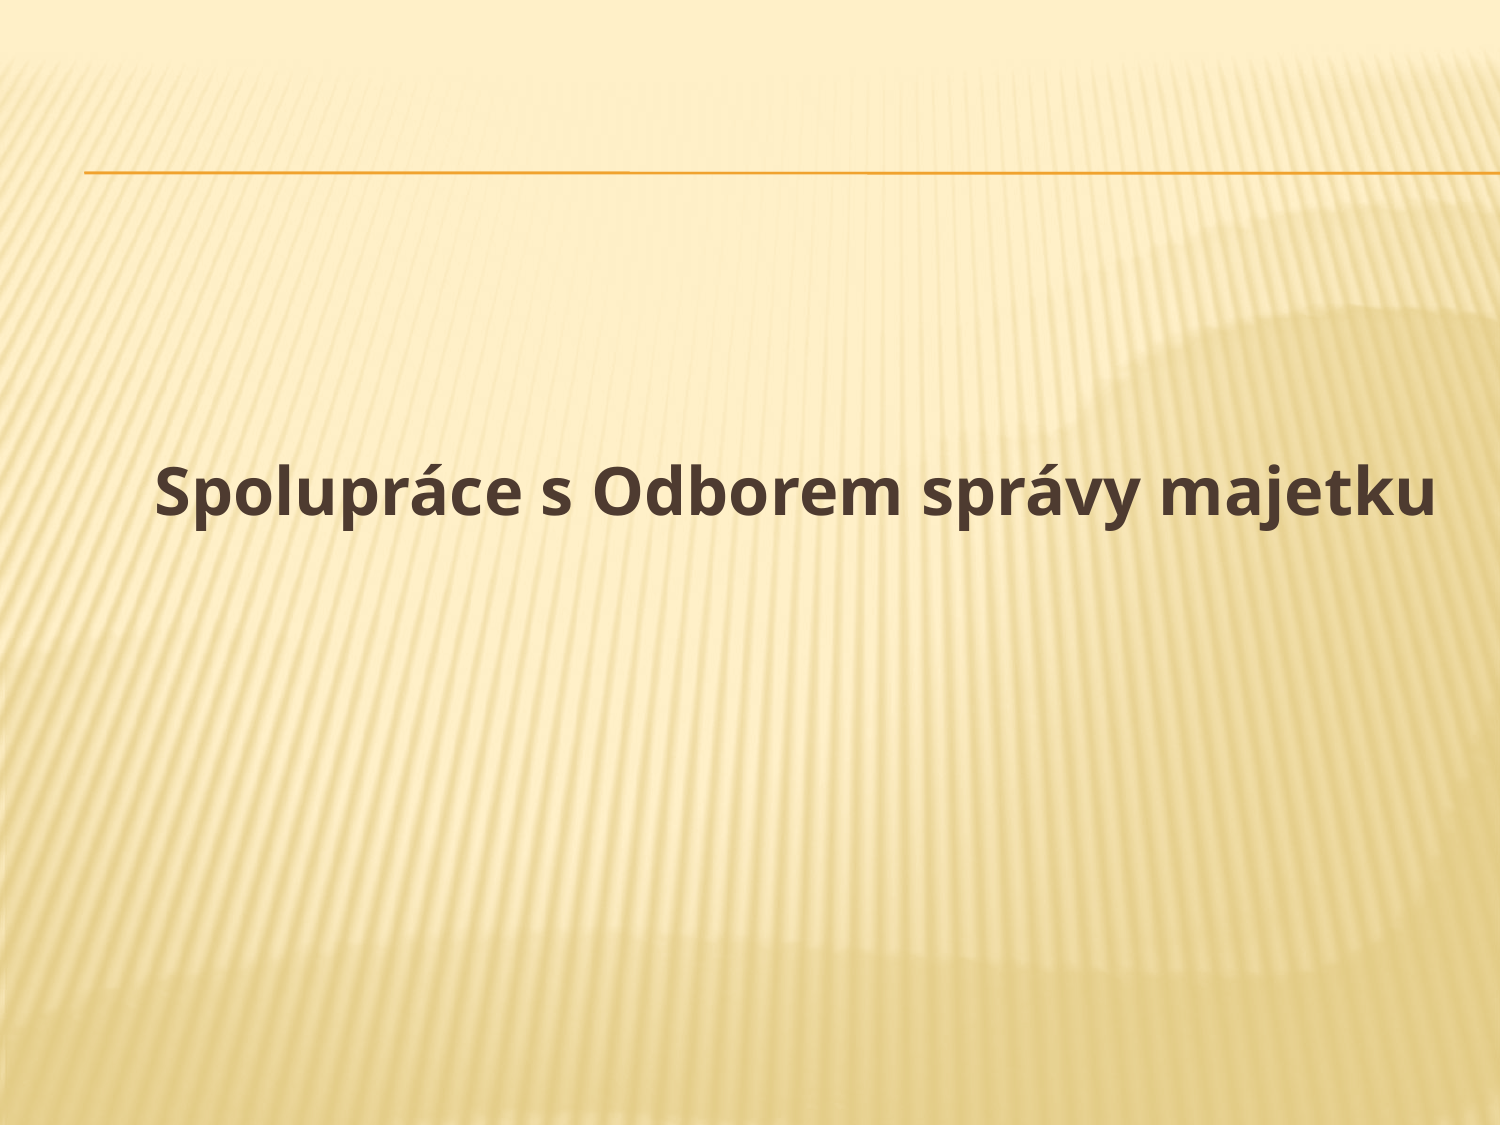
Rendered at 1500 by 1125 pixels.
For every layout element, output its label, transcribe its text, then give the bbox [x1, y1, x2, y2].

list Spolupráce s Odborem správy majetku [50, 254, 1475, 998]
